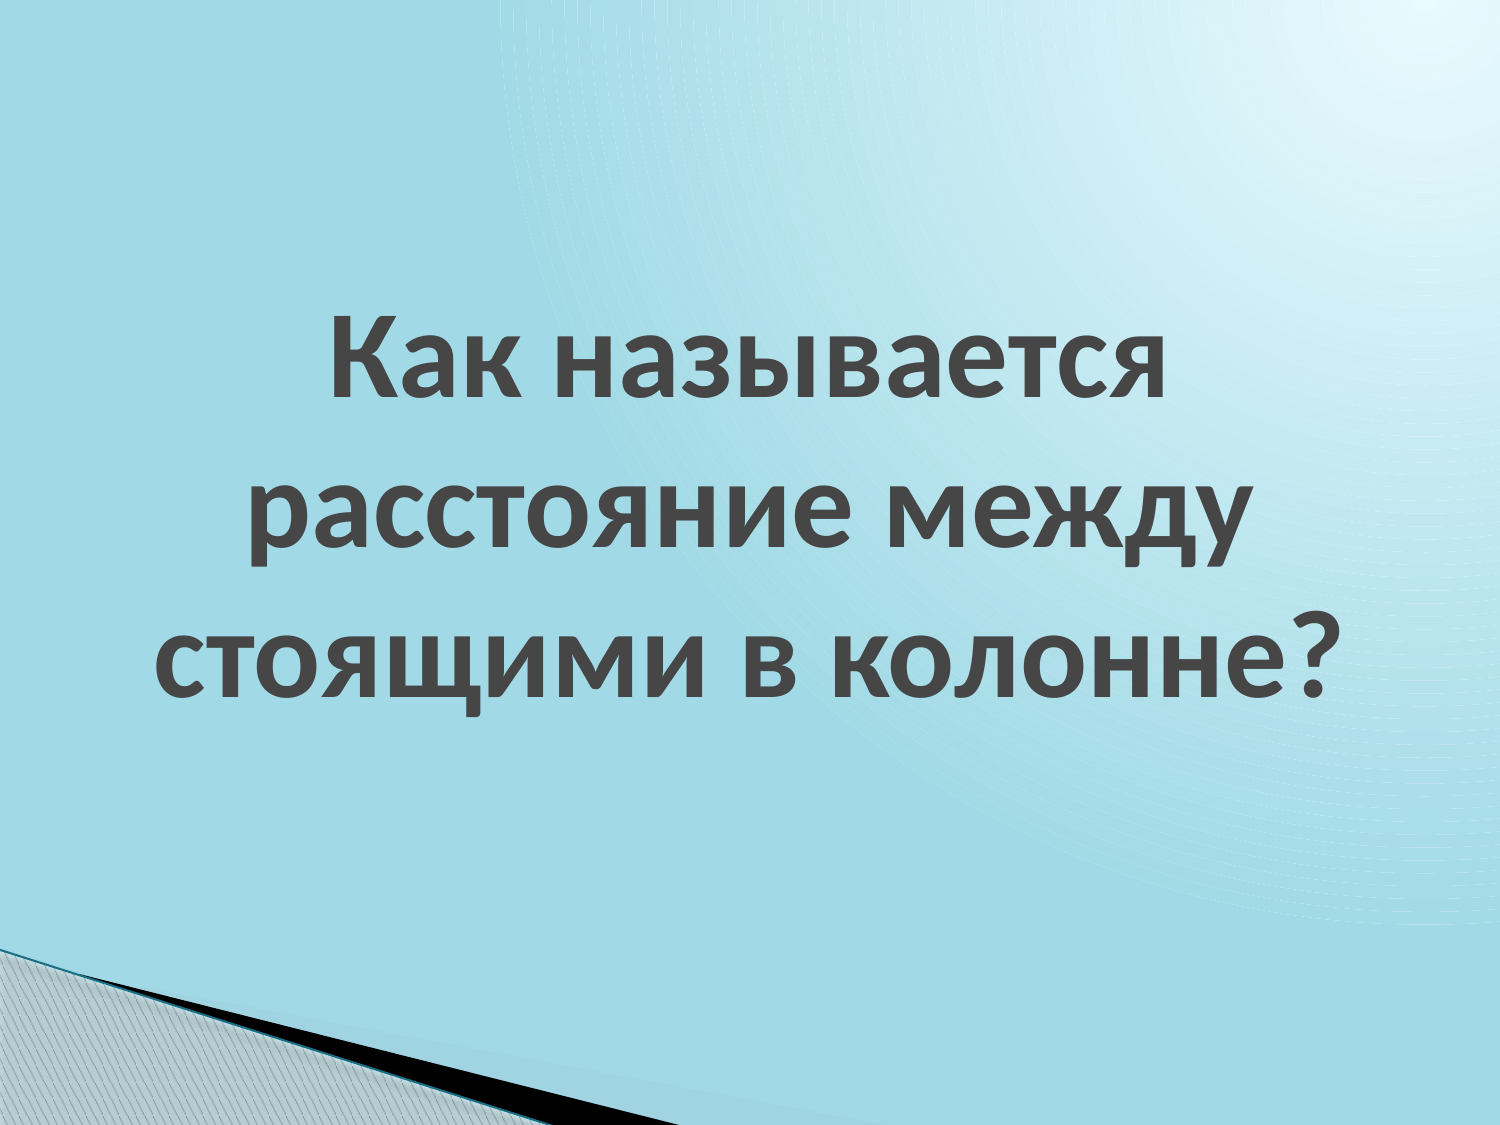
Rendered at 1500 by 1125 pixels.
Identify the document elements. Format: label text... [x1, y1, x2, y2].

title Как называется расстояние между стоящими в колонне? [75, 45, 1425, 950]
